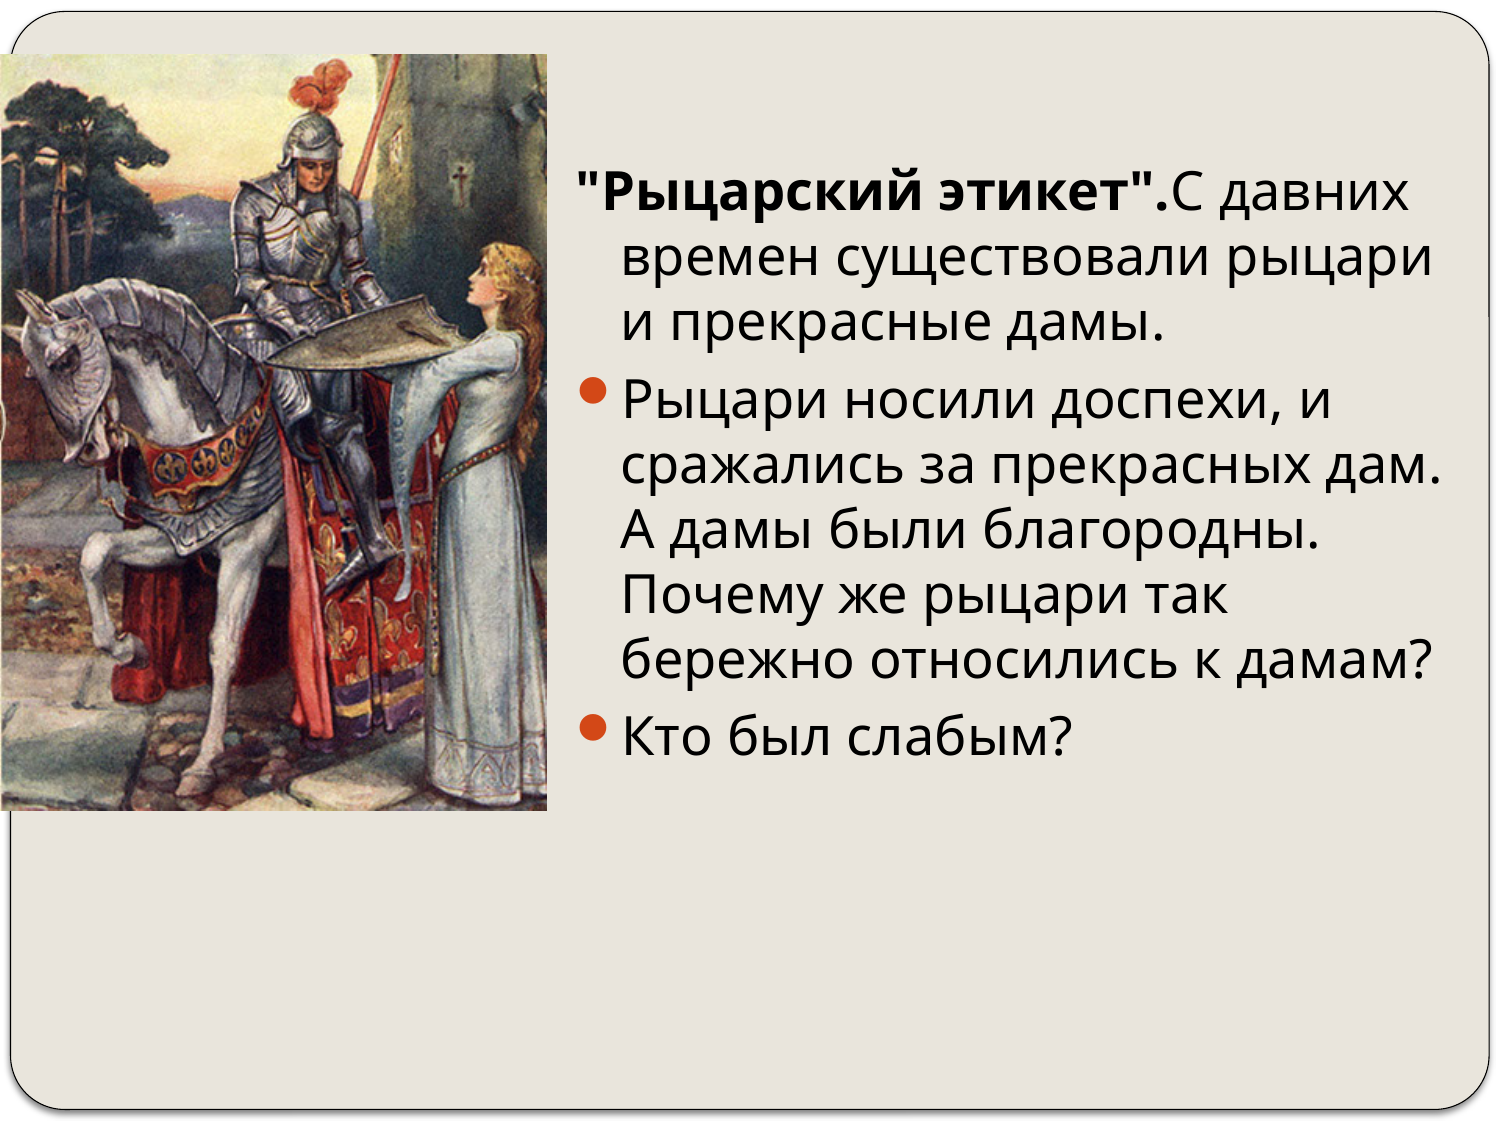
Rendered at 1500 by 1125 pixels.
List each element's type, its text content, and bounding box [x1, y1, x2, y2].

picture [0, 54, 547, 811]
list "Рыцарский этикет".С давних времен существовали рыцари и прекрасные дамы. Рыцари носили доспехи, и сражались за прекрасных дам. А дамы были благородны. Почему же рыцари так бережно относились к дамам? Кто был слабым? [561, 149, 1471, 1094]
